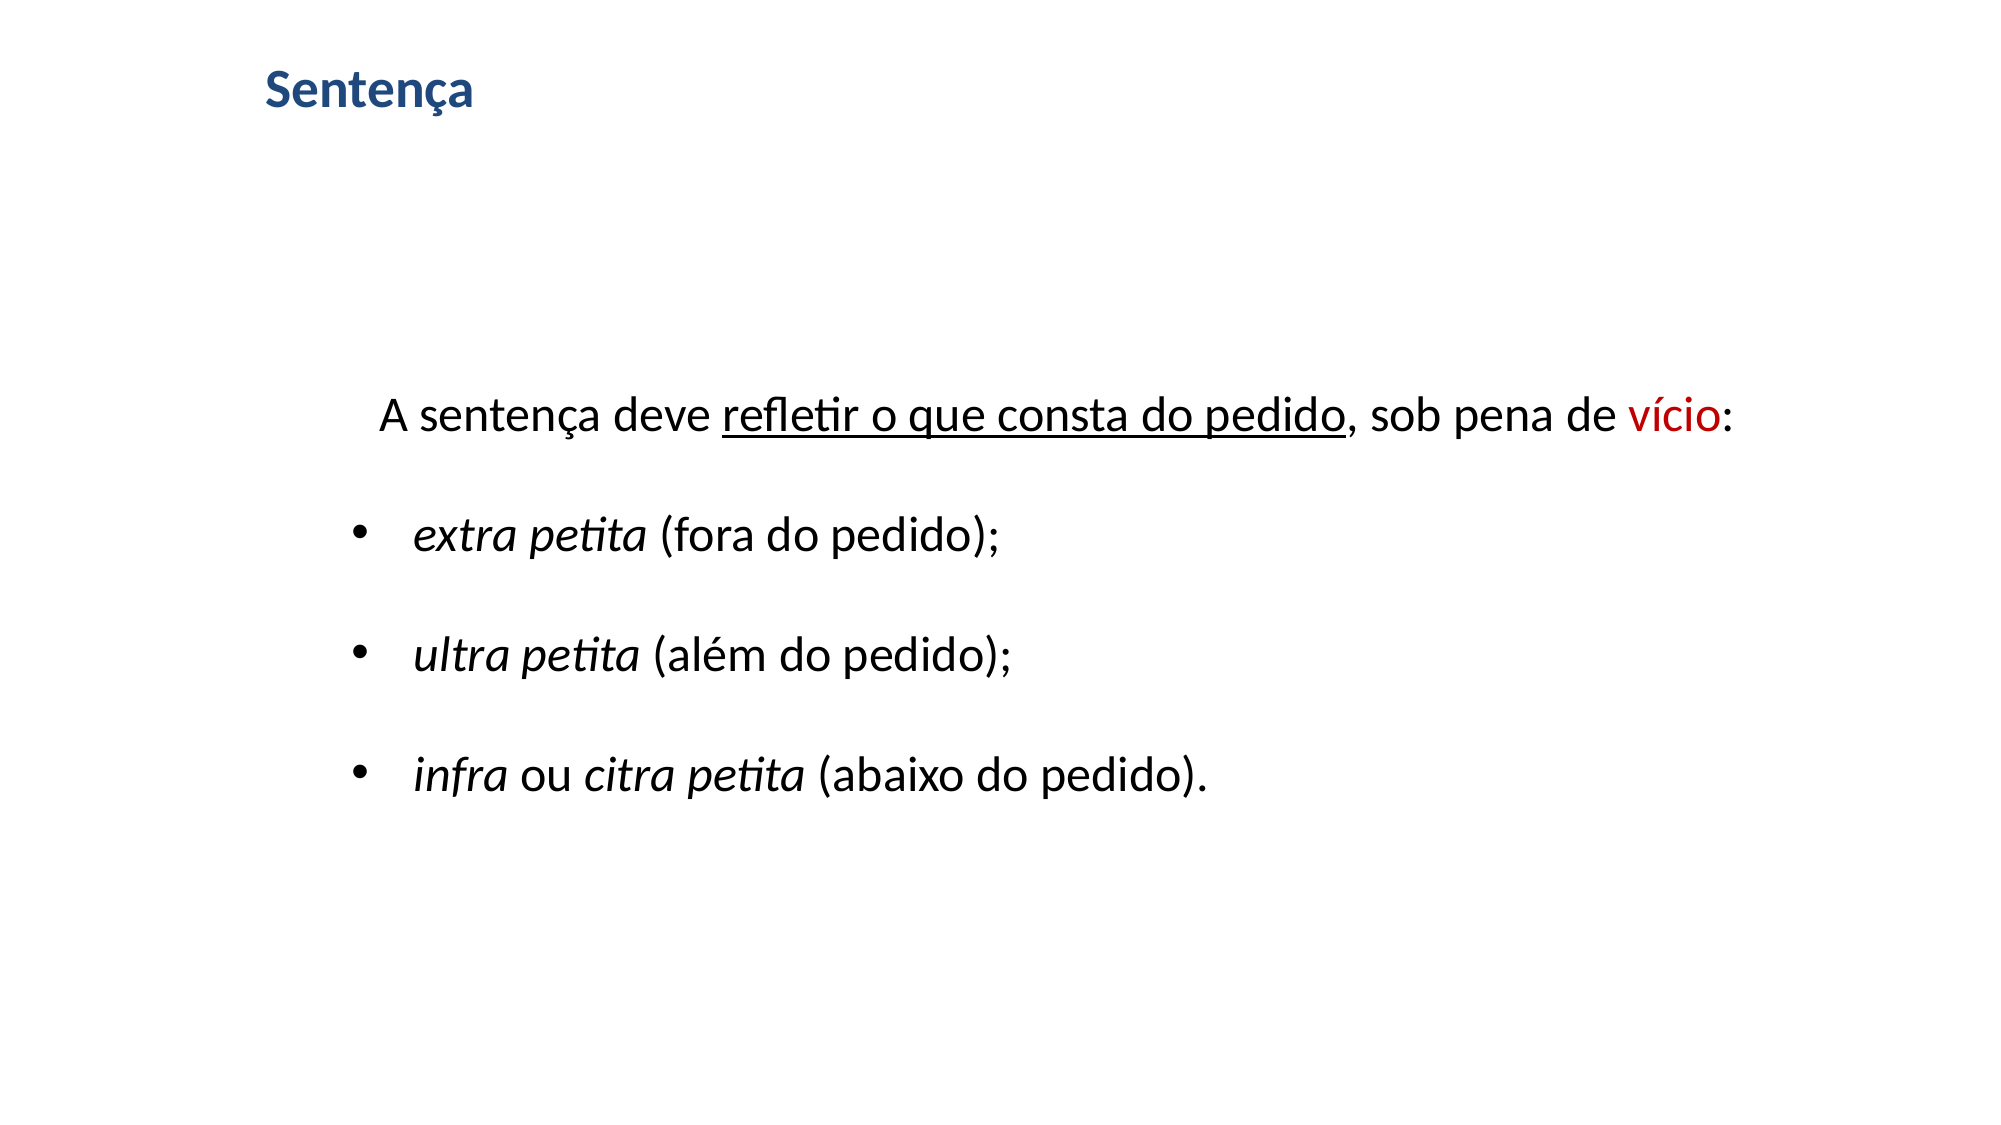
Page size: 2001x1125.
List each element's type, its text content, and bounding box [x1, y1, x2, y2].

title Sentença [250, 34, 1900, 137]
list A sentença deve refletir o que consta do pedido, sob pena de vício: extra petita (fora do pedido); ultra petita (além do pedido); infra ou citra petita (abaixo do pedido). [219, 373, 1778, 991]
